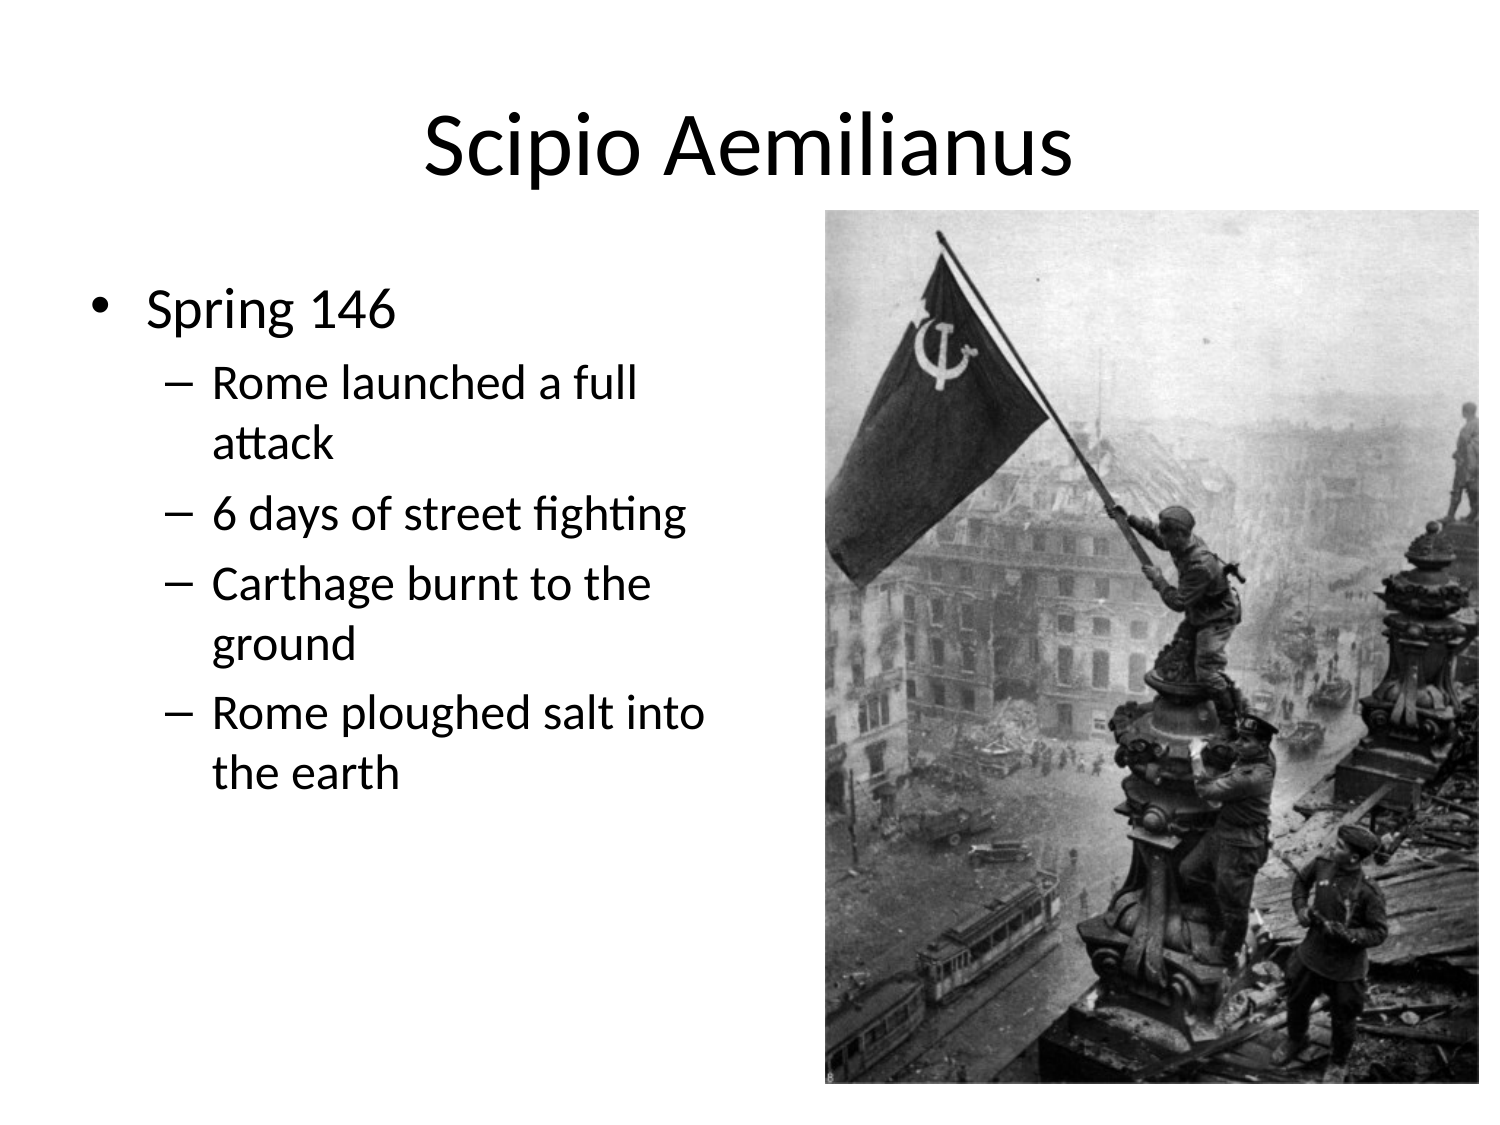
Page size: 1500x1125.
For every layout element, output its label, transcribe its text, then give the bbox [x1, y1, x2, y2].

title Scipio Aemilianus [75, 45, 1425, 233]
picture [825, 210, 1480, 1084]
list Spring 146 Rome launched a full attack 6 days of street fighting Carthage burnt to the ground Rome ploughed salt into the earth [75, 262, 738, 1005]
